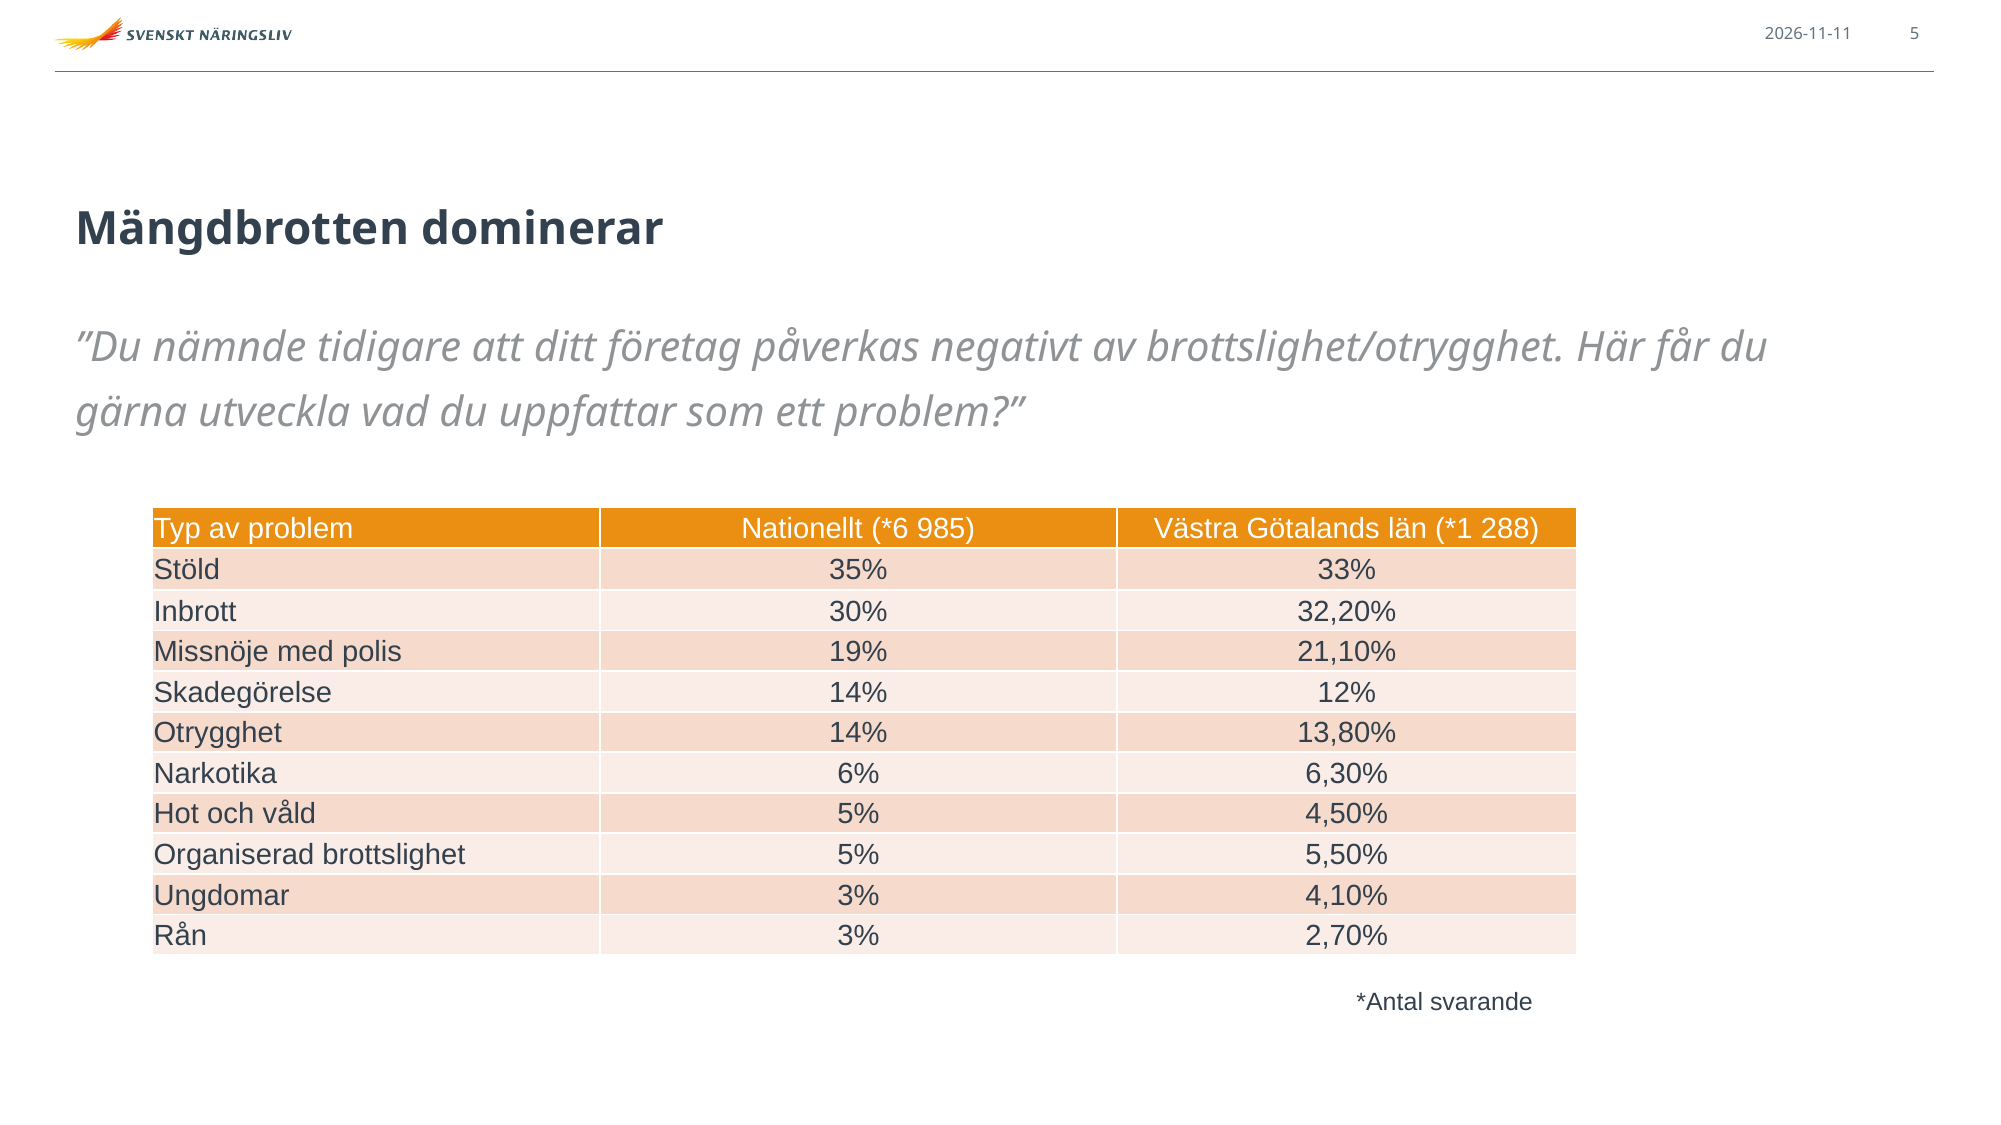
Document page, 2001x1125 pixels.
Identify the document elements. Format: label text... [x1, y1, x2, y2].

table_cell Hot och våld [153, 794, 599, 832]
table_cell 4,10% [1118, 875, 1576, 914]
table_cell 14% [601, 713, 1116, 751]
table_cell 5% [601, 834, 1116, 873]
table_cell 2,70% [1118, 915, 1576, 954]
table_cell 35% [601, 549, 1116, 589]
table_cell Inbrott [153, 591, 599, 630]
table_cell 3% [601, 915, 1116, 954]
table_cell 32,20% [1118, 591, 1576, 630]
table_cell 30% [601, 591, 1116, 630]
table_header Typ av problem [153, 508, 599, 547]
picture [54, 17, 292, 50]
text_box *Antal svarande [1341, 978, 1728, 1023]
list ”Du nämnde tidigare att ditt företag påverkas negativt av brottslighet/otrygghet. Här får du gärna utveckla vad du uppfattar som ett problem?” [60, 297, 1786, 544]
table_cell 33% [1118, 549, 1576, 589]
title Mängdbrotten dominerar [60, 127, 1786, 262]
table_cell Stöld [153, 549, 599, 589]
table_cell 14% [601, 672, 1116, 711]
table_header Västra Götalands län (*1 288) [1118, 508, 1576, 547]
table_cell 4,50% [1118, 794, 1576, 832]
table_cell 3% [601, 875, 1116, 914]
table_cell 13,80% [1118, 713, 1576, 751]
table_cell Rån [153, 915, 599, 954]
table_cell Organiserad brottslighet [153, 834, 599, 873]
table_cell Missnöje med polis [153, 631, 599, 670]
table_cell Skadegörelse [153, 672, 599, 711]
table_cell 6,30% [1118, 753, 1576, 792]
table_header Nationellt (*6 985) [601, 508, 1116, 547]
table_cell Otrygghet [153, 713, 599, 751]
table_cell 6% [601, 753, 1116, 792]
table_cell 19% [601, 631, 1116, 670]
table_cell 5% [601, 794, 1116, 832]
table_cell Ungdomar [153, 875, 599, 914]
table_cell 12% [1118, 672, 1576, 711]
table_cell 5,50% [1118, 834, 1576, 873]
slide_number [1727, 18, 1867, 51]
table_cell 21,10% [1118, 631, 1576, 670]
slide_number 5 [1879, 19, 1935, 49]
table_cell Narkotika [153, 753, 599, 792]
